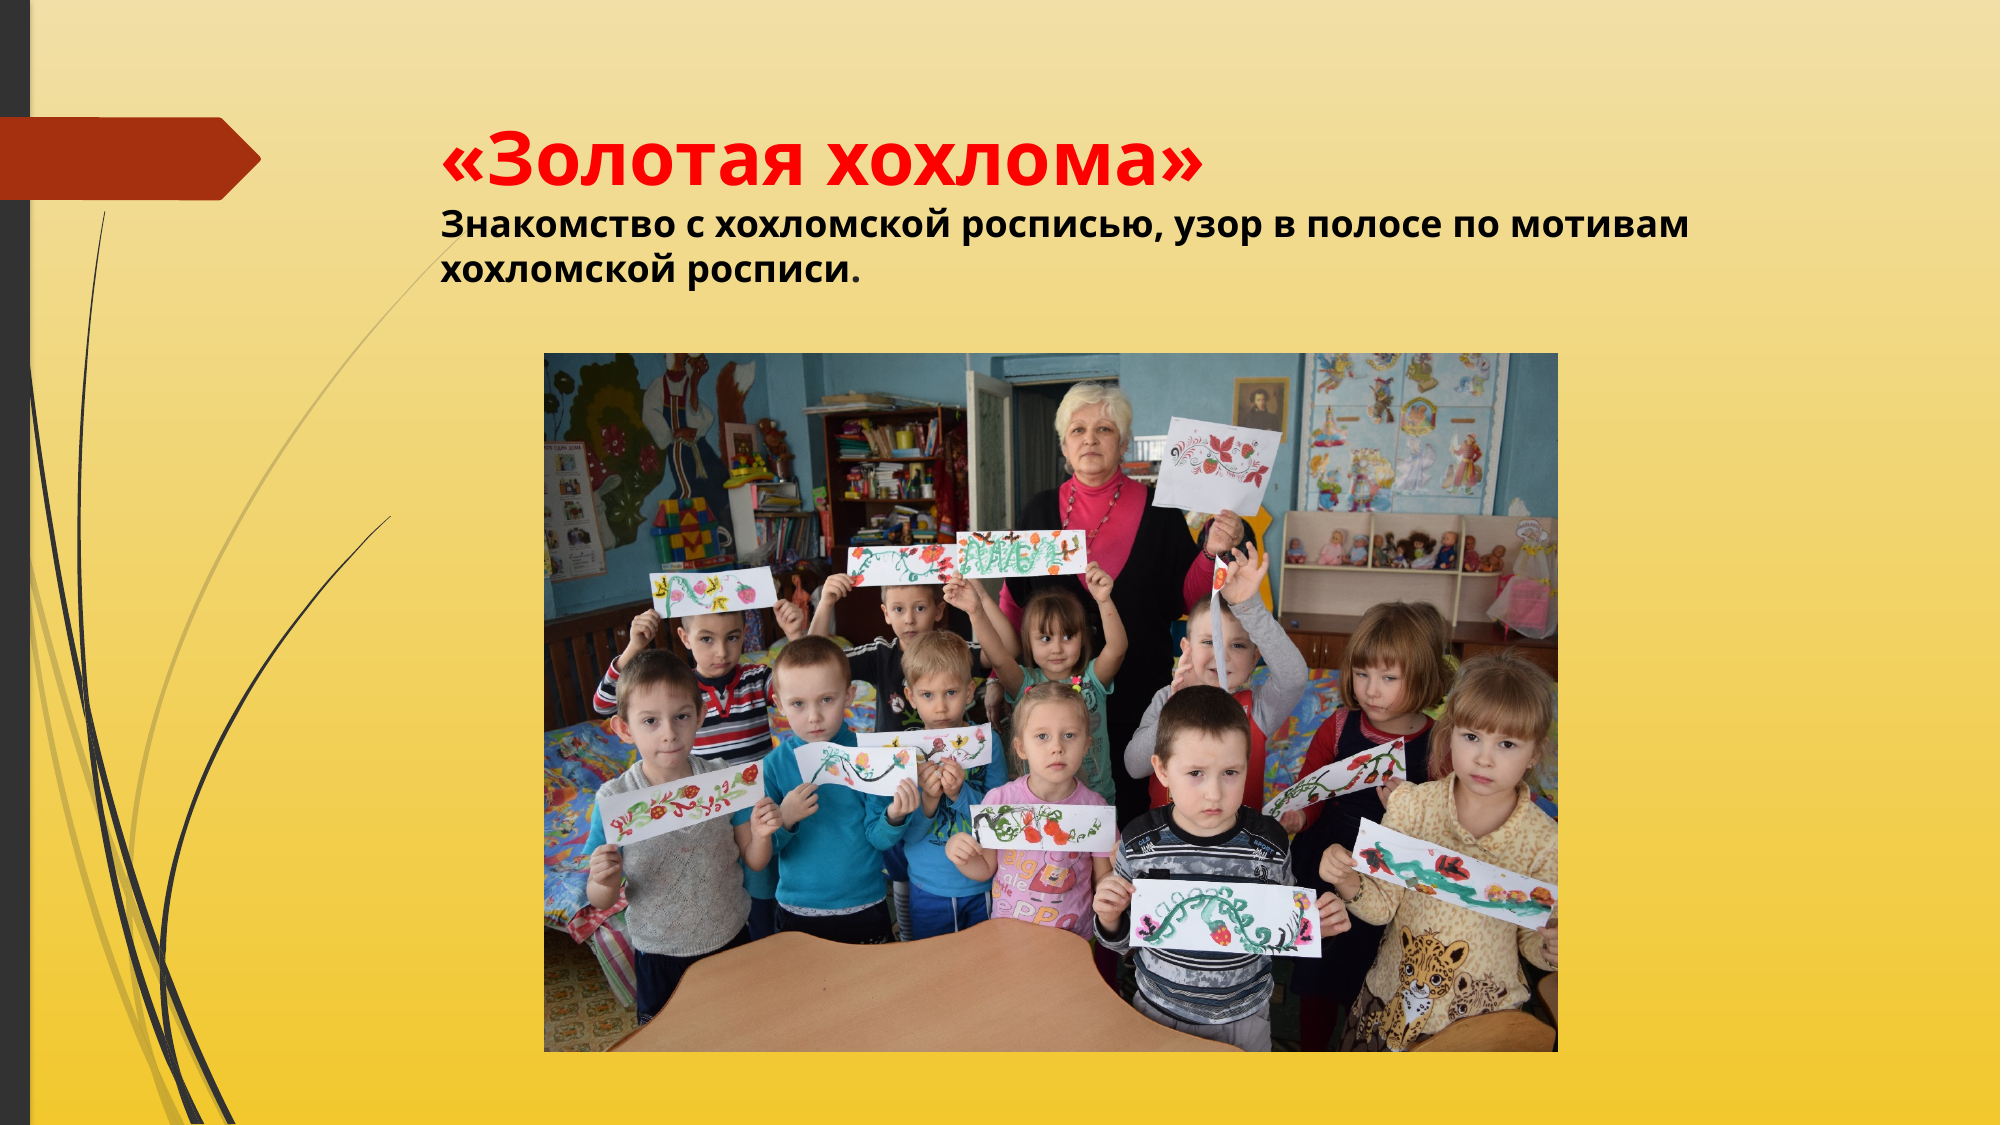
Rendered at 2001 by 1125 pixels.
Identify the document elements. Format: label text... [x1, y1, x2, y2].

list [544, 353, 1558, 1053]
title «Золотая хохлома» Знакомство с хохломской росписью, узор в полосе по мотивам хохломской росписи. [425, 102, 1888, 313]
